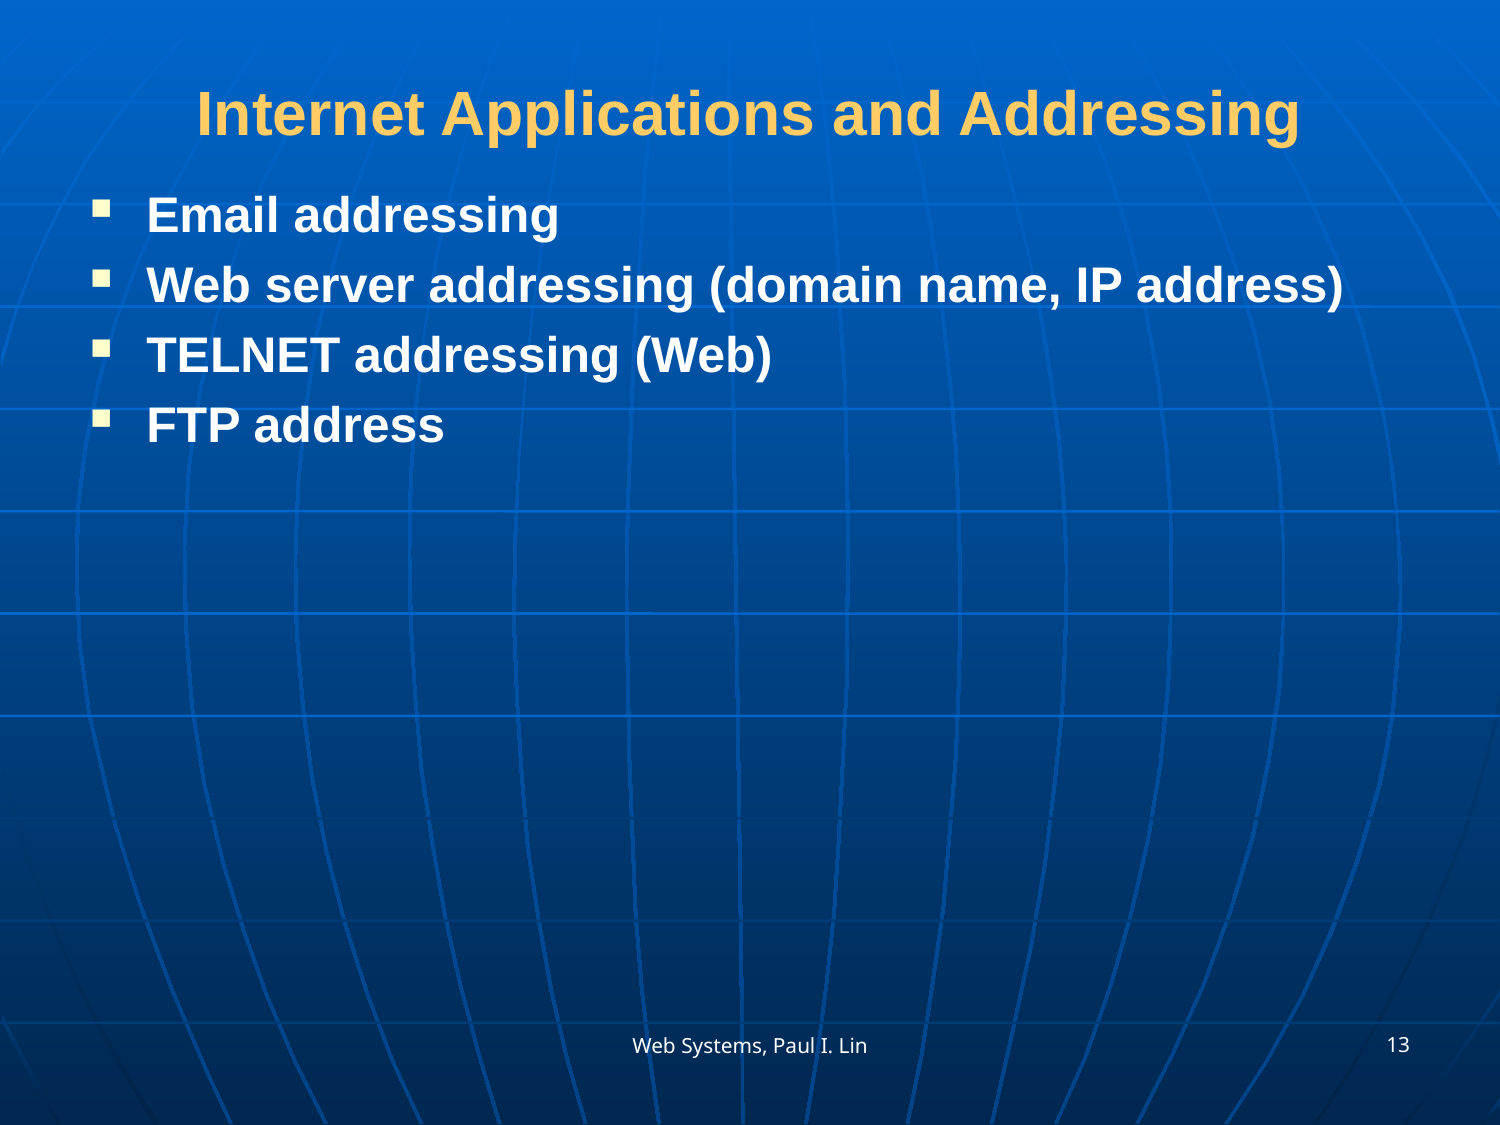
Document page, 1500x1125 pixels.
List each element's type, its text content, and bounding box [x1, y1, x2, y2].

footer Web Systems, Paul I. Lin [512, 1024, 988, 1101]
title Internet Applications and Addressing [37, 45, 1463, 176]
slide_number 13 [1074, 1023, 1426, 1100]
list Email addressing Web server addressing (domain name, IP address) TELNET addressing (Web) FTP address [74, 174, 1426, 1006]
